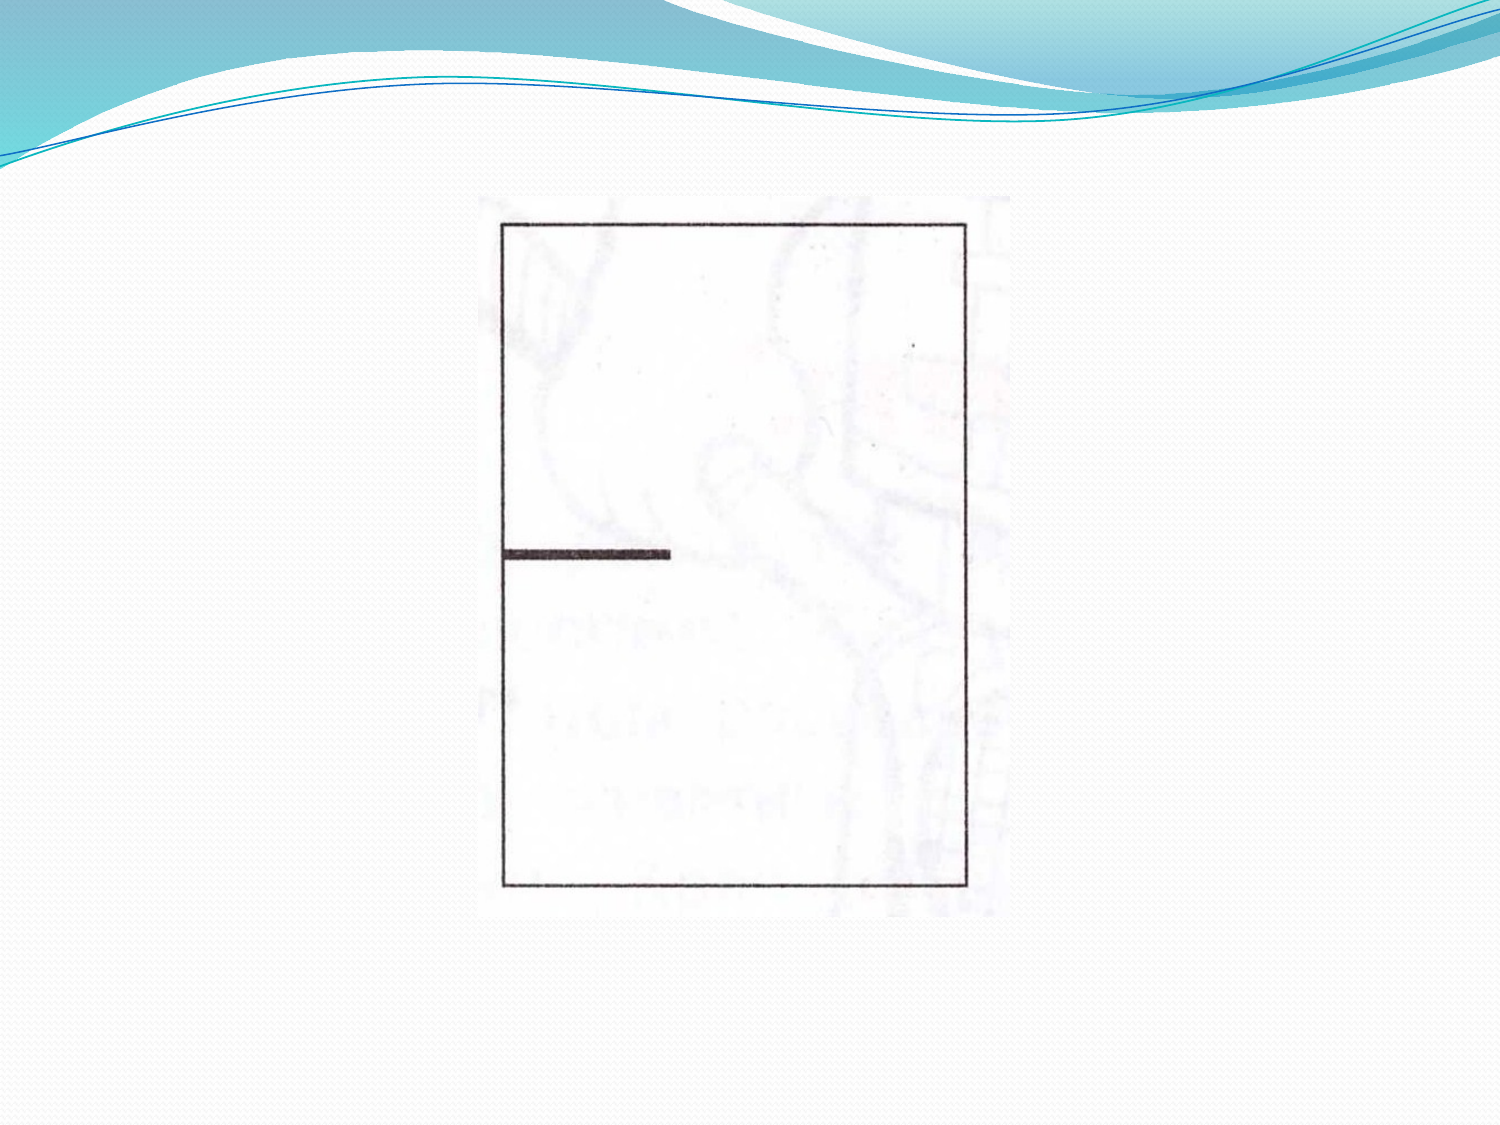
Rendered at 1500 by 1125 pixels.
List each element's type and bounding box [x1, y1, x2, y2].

list [477, 196, 1010, 917]
